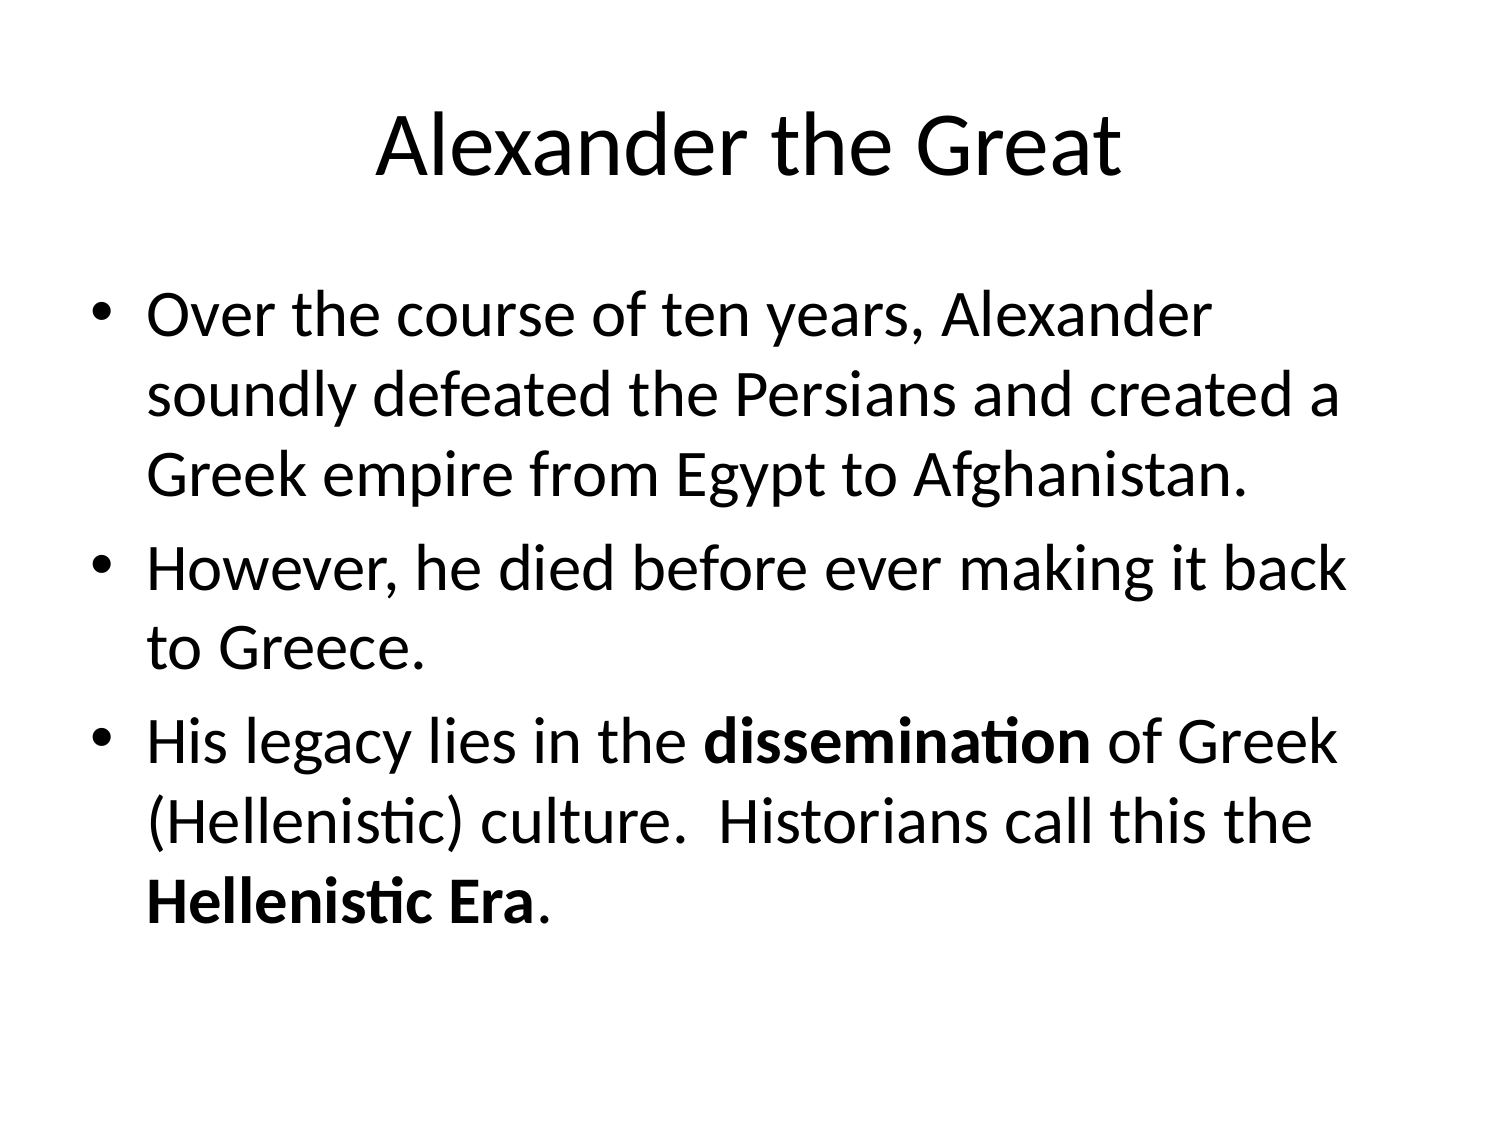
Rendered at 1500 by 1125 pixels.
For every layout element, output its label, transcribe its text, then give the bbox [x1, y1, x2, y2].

title Alexander the Great [75, 45, 1425, 233]
list Over the course of ten years, Alexander soundly defeated the Persians and created a Greek empire from Egypt to Afghanistan. However, he died before ever making it back to Greece. His legacy lies in the dissemination of Greek (Hellenistic) culture. Historians call this the Hellenistic Era. [75, 262, 1425, 1005]
